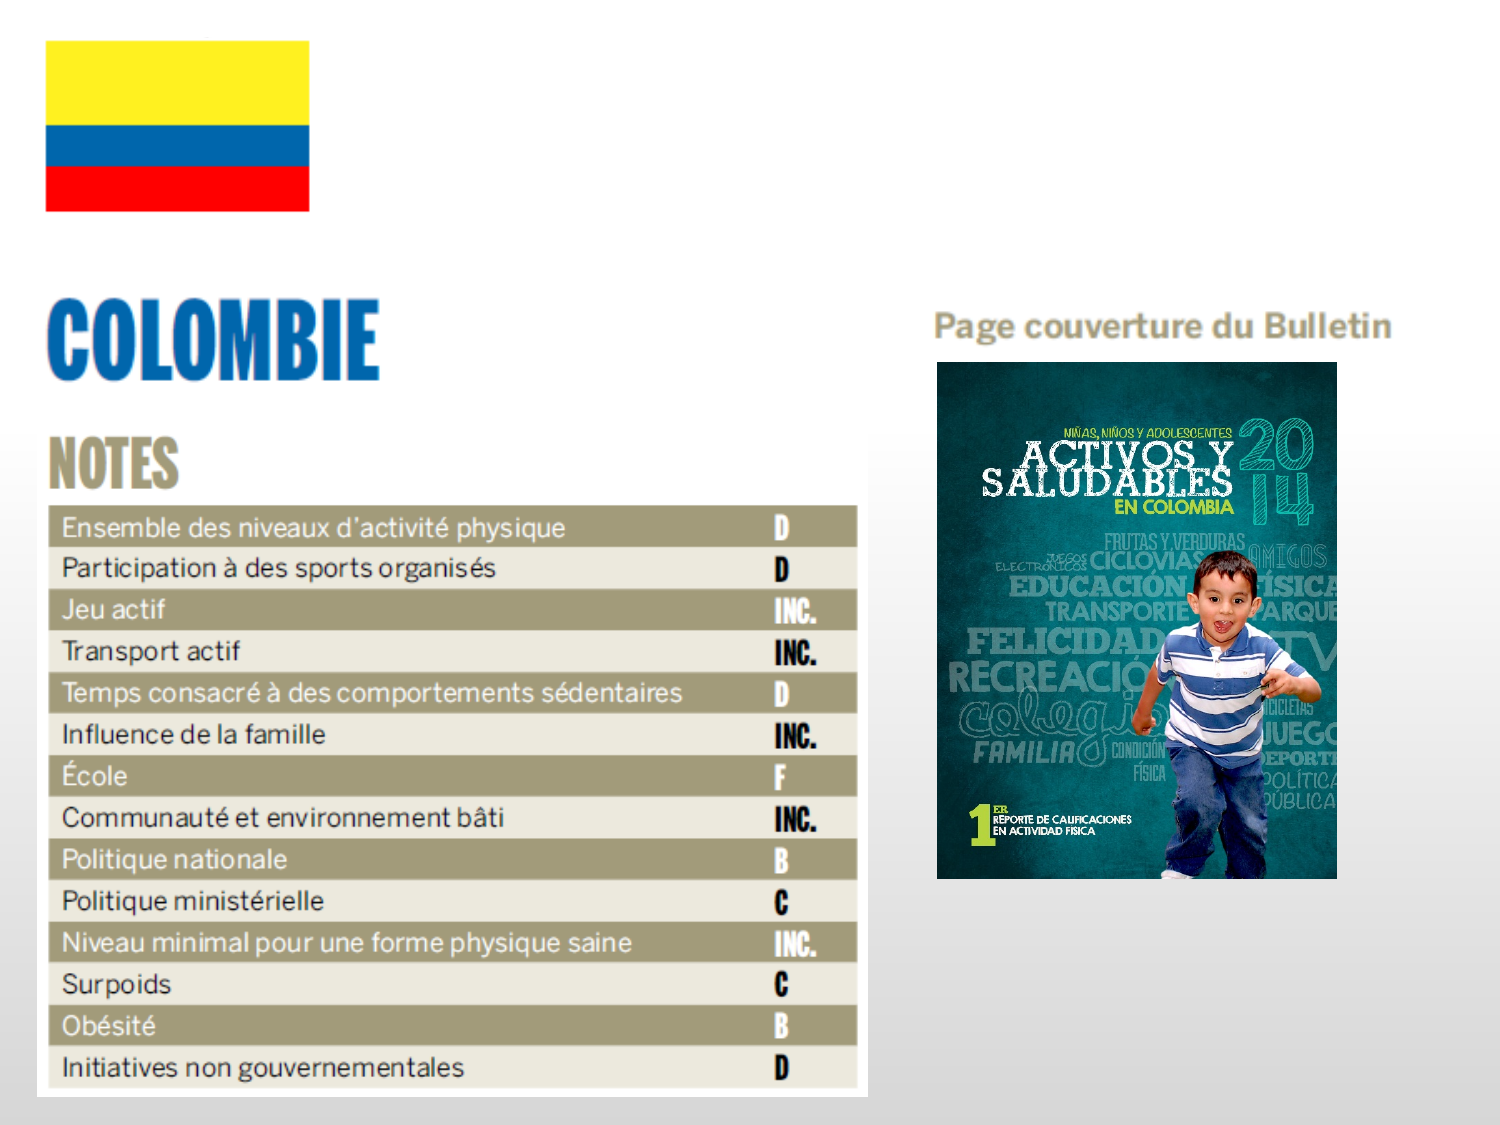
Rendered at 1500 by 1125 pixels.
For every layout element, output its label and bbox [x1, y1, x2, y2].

picture [921, 299, 1400, 879]
picture [37, 424, 868, 1097]
picture [32, 37, 388, 387]
